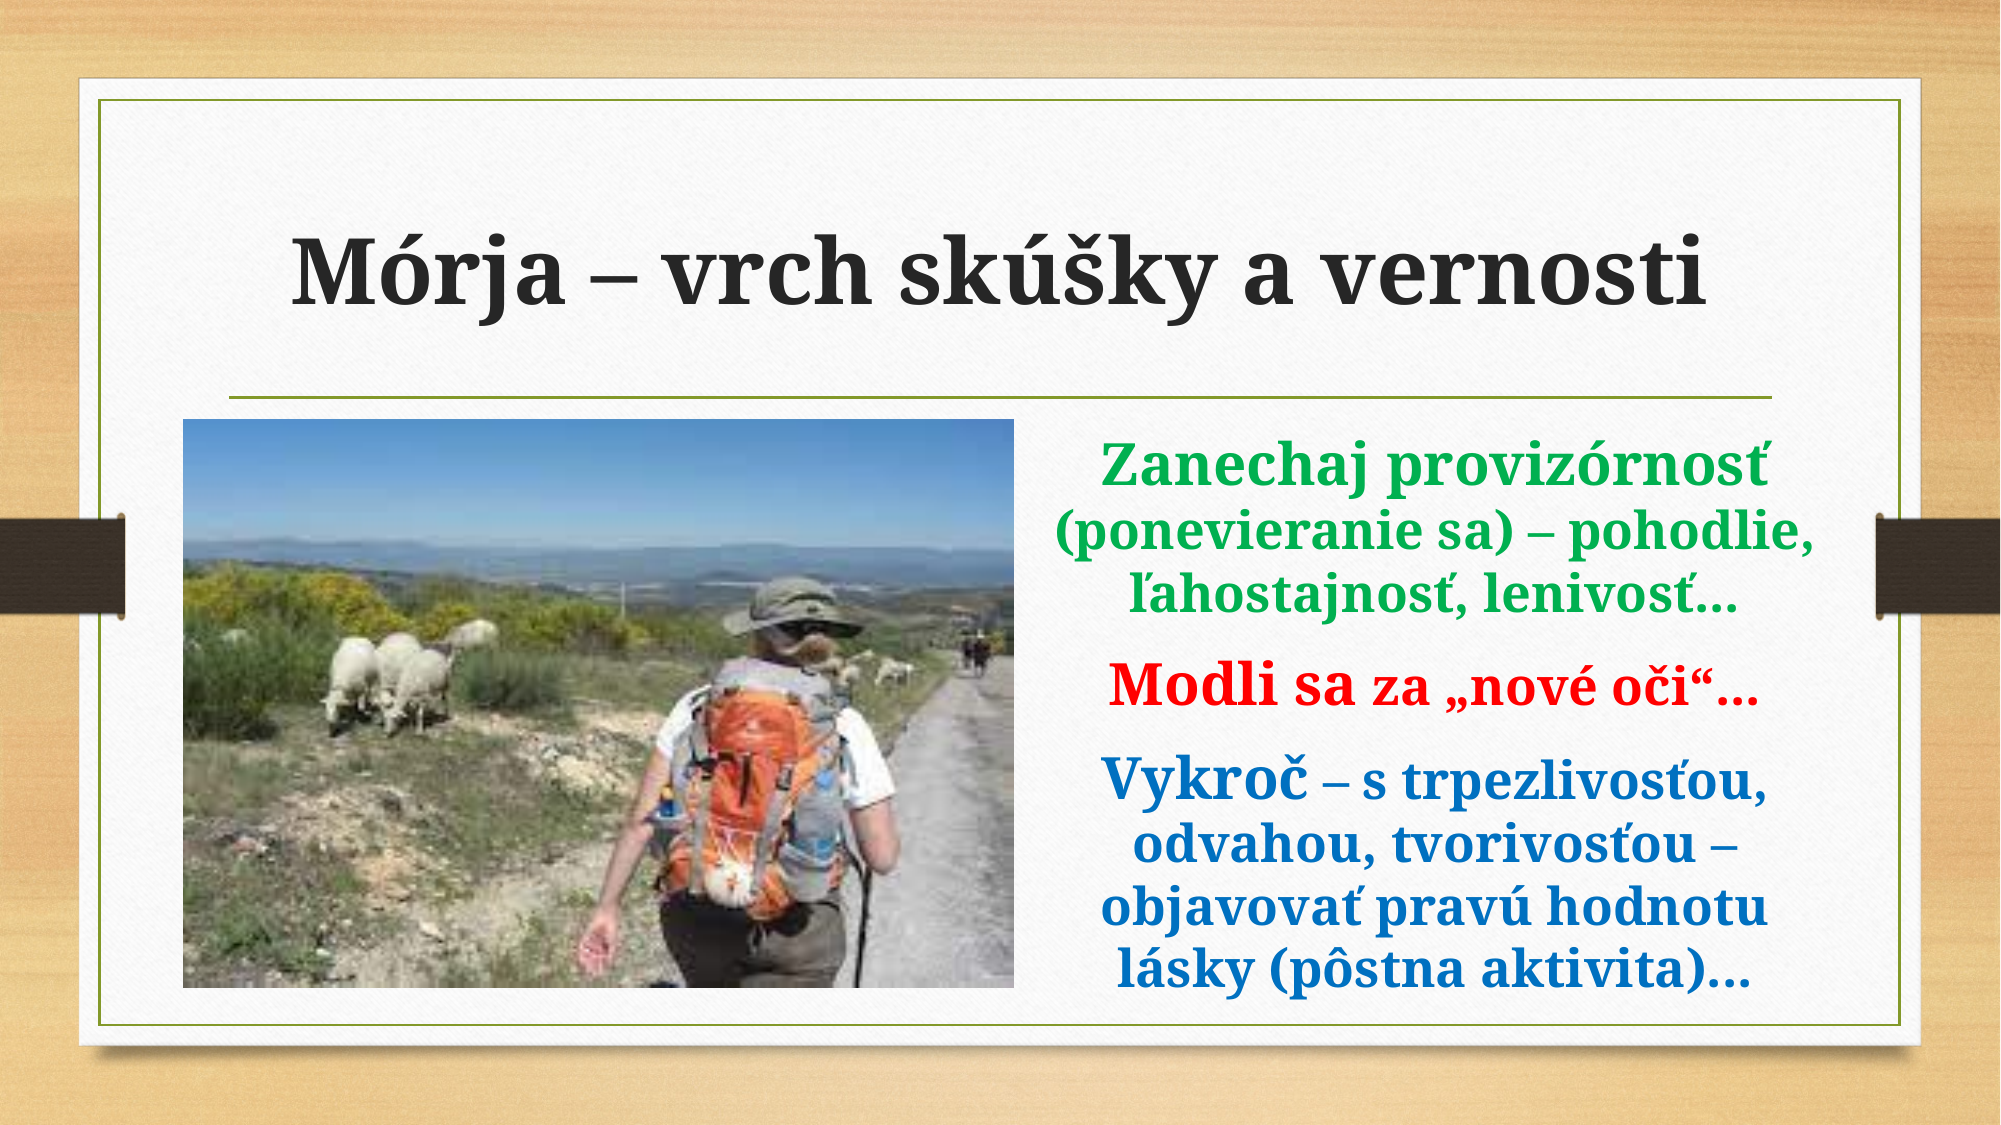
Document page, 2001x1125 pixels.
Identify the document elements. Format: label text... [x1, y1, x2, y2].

list Zanechaj provizórnosť (ponevieranie sa) – pohodlie, ľahostajnosť, lenivosť... Modli sa za „nové oči“... Vykroč – s trpezlivosťou, odvahou, tvorivosťou – objavovať pravú hodnotu lásky (pôstna aktivita)... [1015, 420, 1857, 988]
picture [0, 0, 2001, 1125]
title Mórja – vrch skúšky a vernosti [212, 161, 1788, 375]
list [182, 419, 1015, 988]
